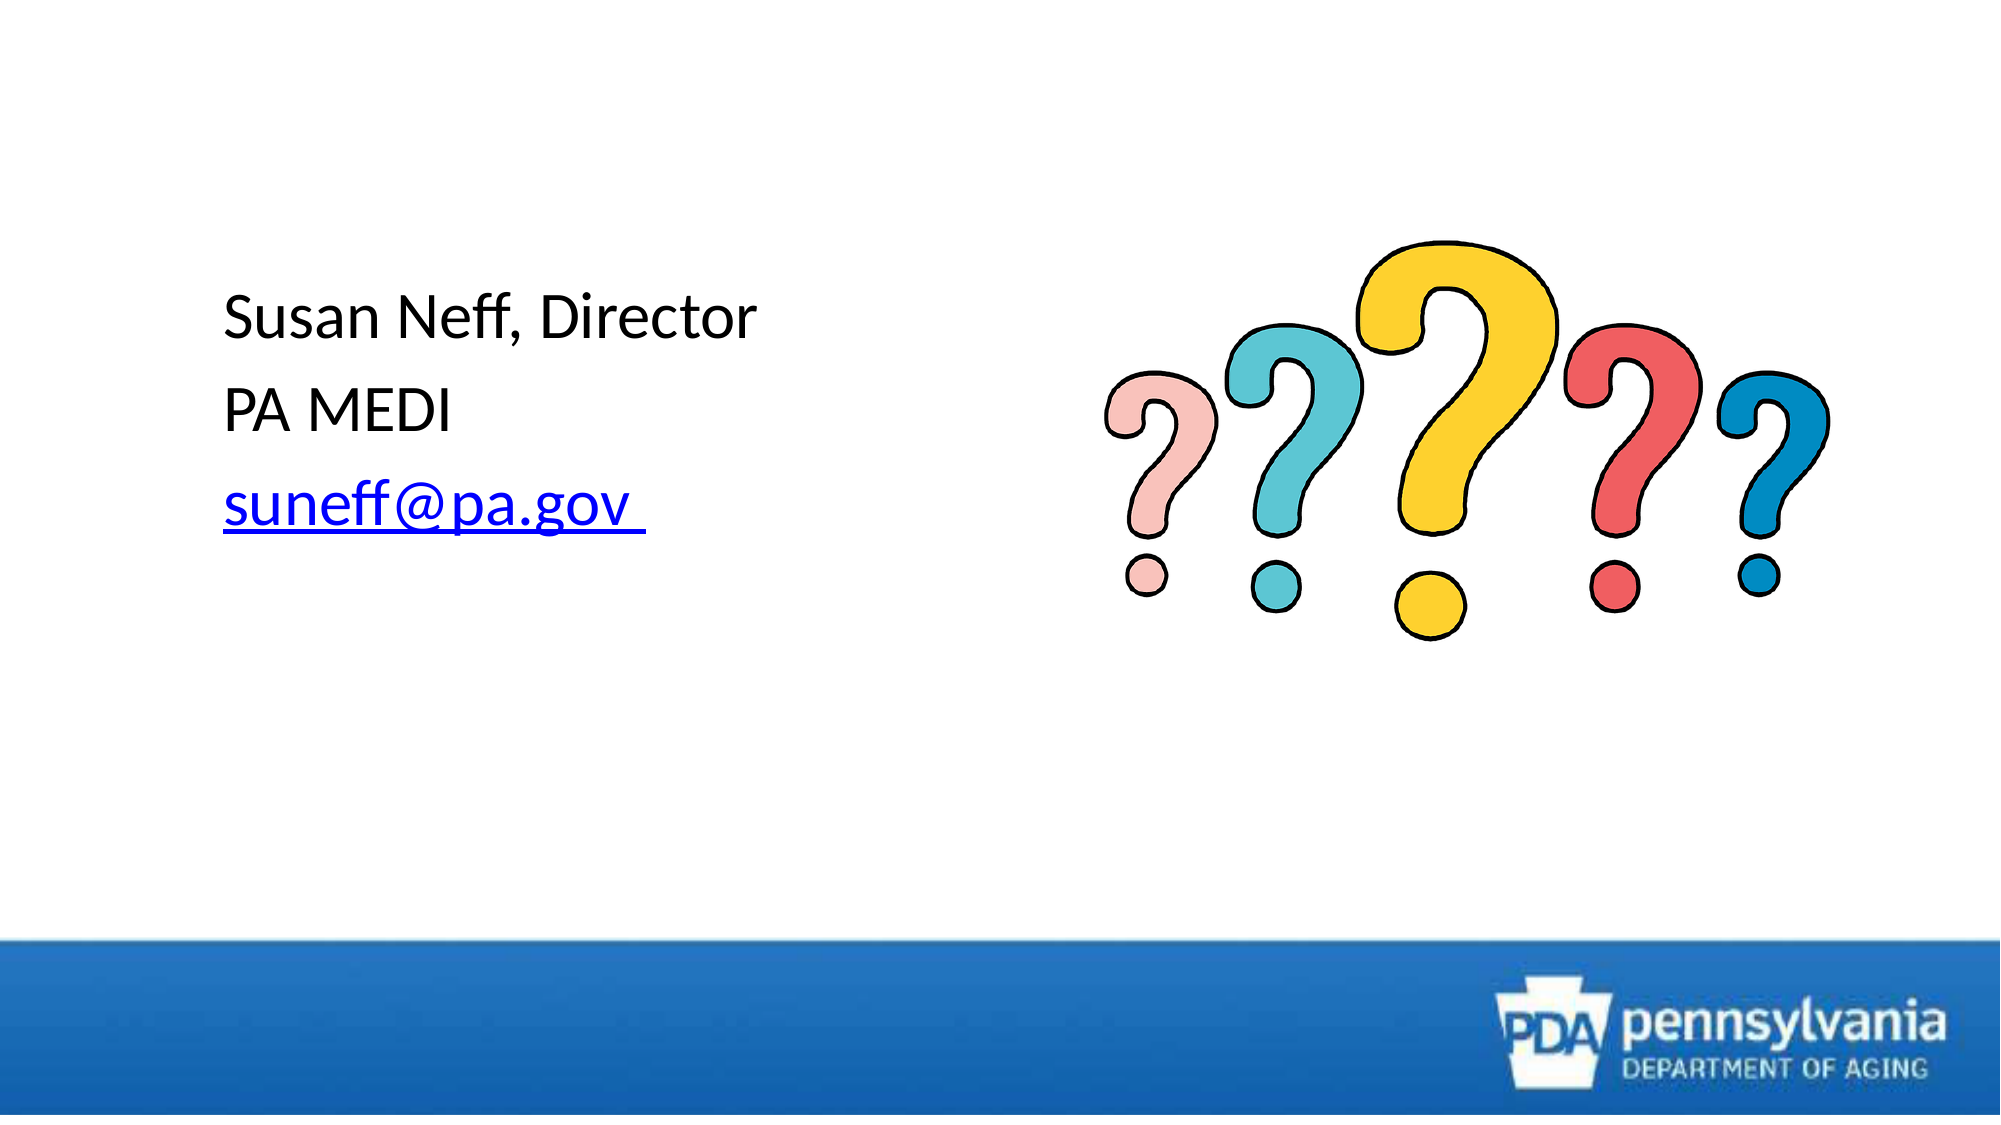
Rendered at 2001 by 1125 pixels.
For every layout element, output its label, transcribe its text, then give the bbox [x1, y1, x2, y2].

list Susan Neff, Director PA MEDI suneff@pa.gov [208, 264, 840, 672]
picture [1070, 165, 1857, 776]
picture [0, 937, 2000, 1116]
